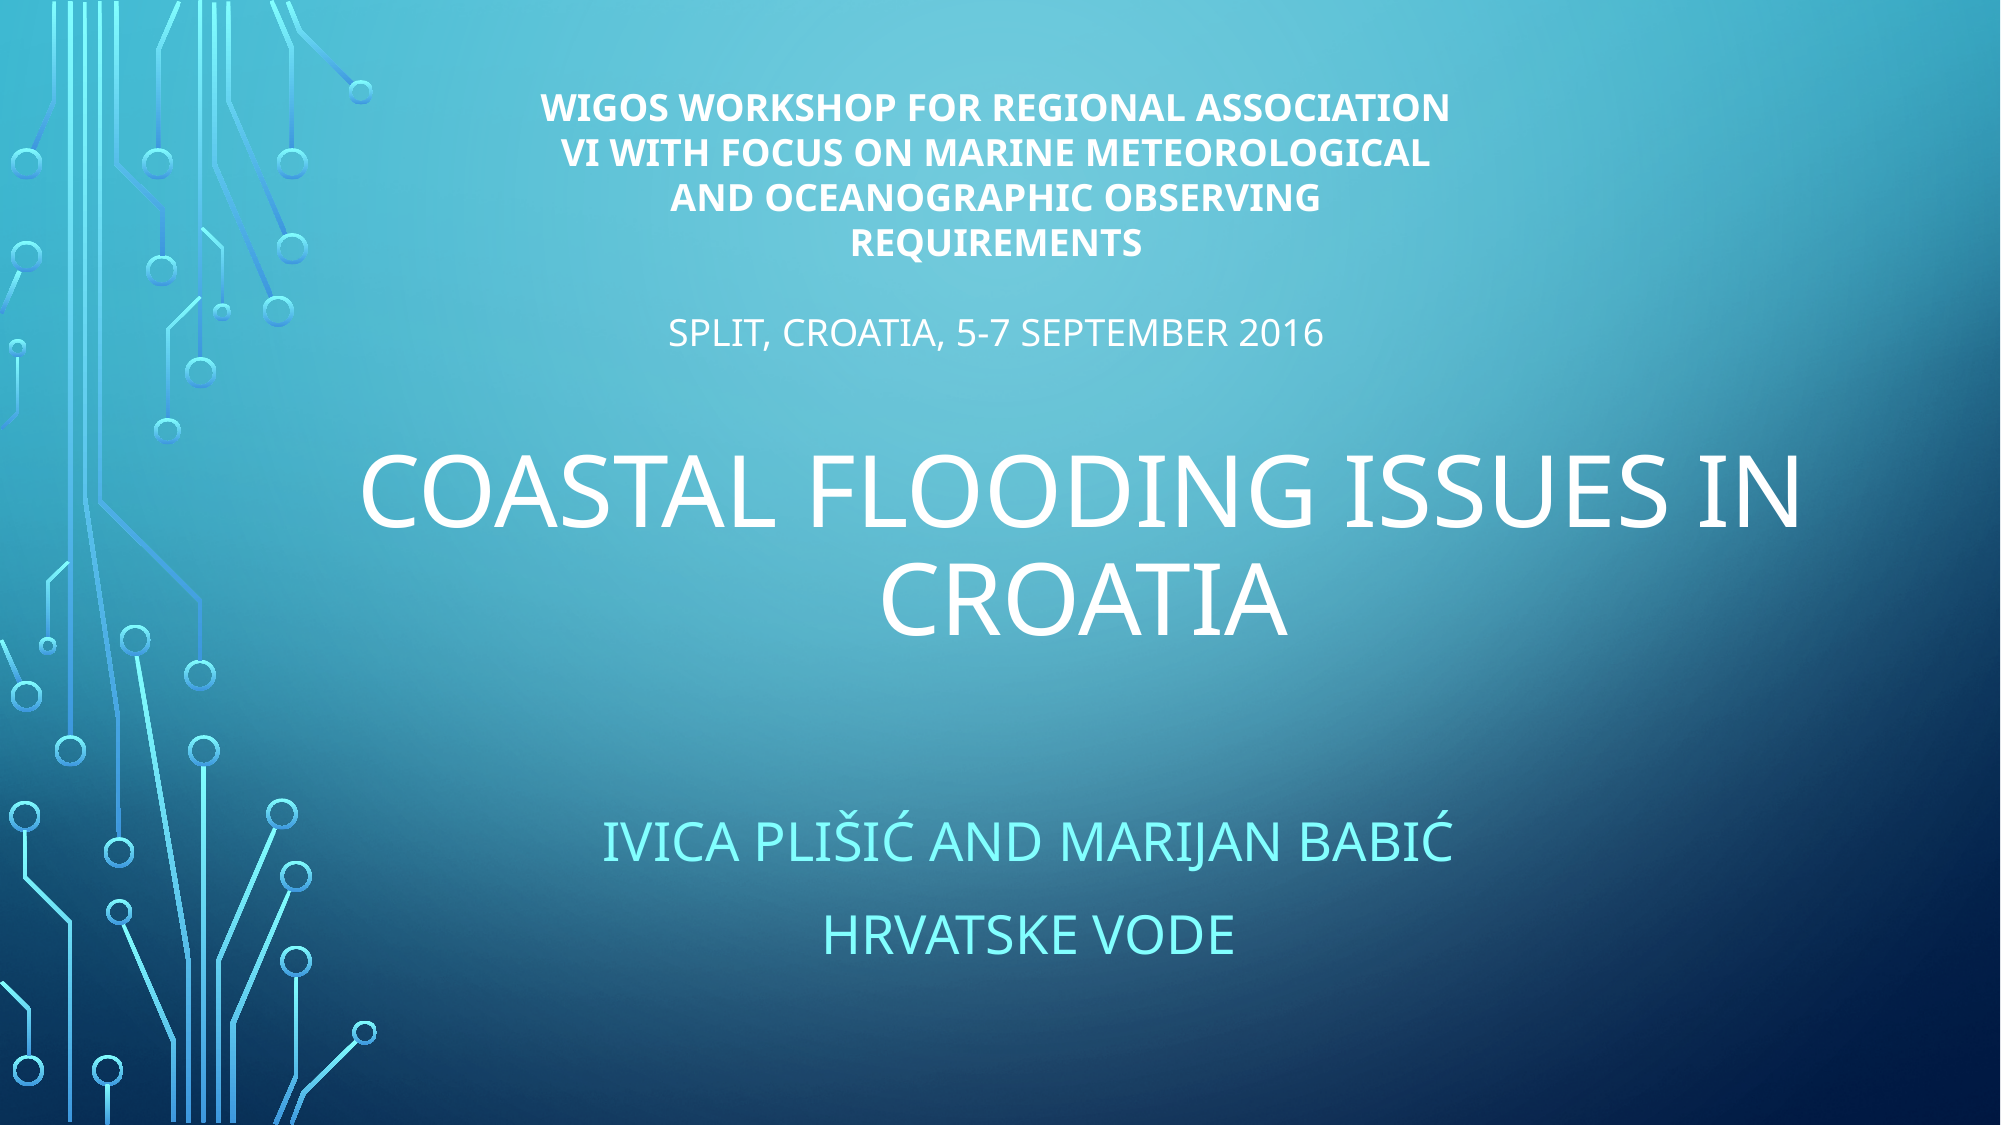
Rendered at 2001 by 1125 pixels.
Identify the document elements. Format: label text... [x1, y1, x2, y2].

subtitle Ivica Plišić and Marijan Babić Hrvatske vode [307, 707, 1750, 974]
title COASTAL FLOODING ISSUES IN CROATIA [277, 369, 1889, 665]
text_box WIGOS WORKSHOP FOR REGIONAL ASSOCIATION VI WITH FOCUS ON MARINE METEOROLOGICAL AND OCEANOGRAPHIC OBSERVING REQUIREMENTS SPLIT, CROATIA, 5-7 SEPTEMBER 2016 [519, 76, 1473, 362]
